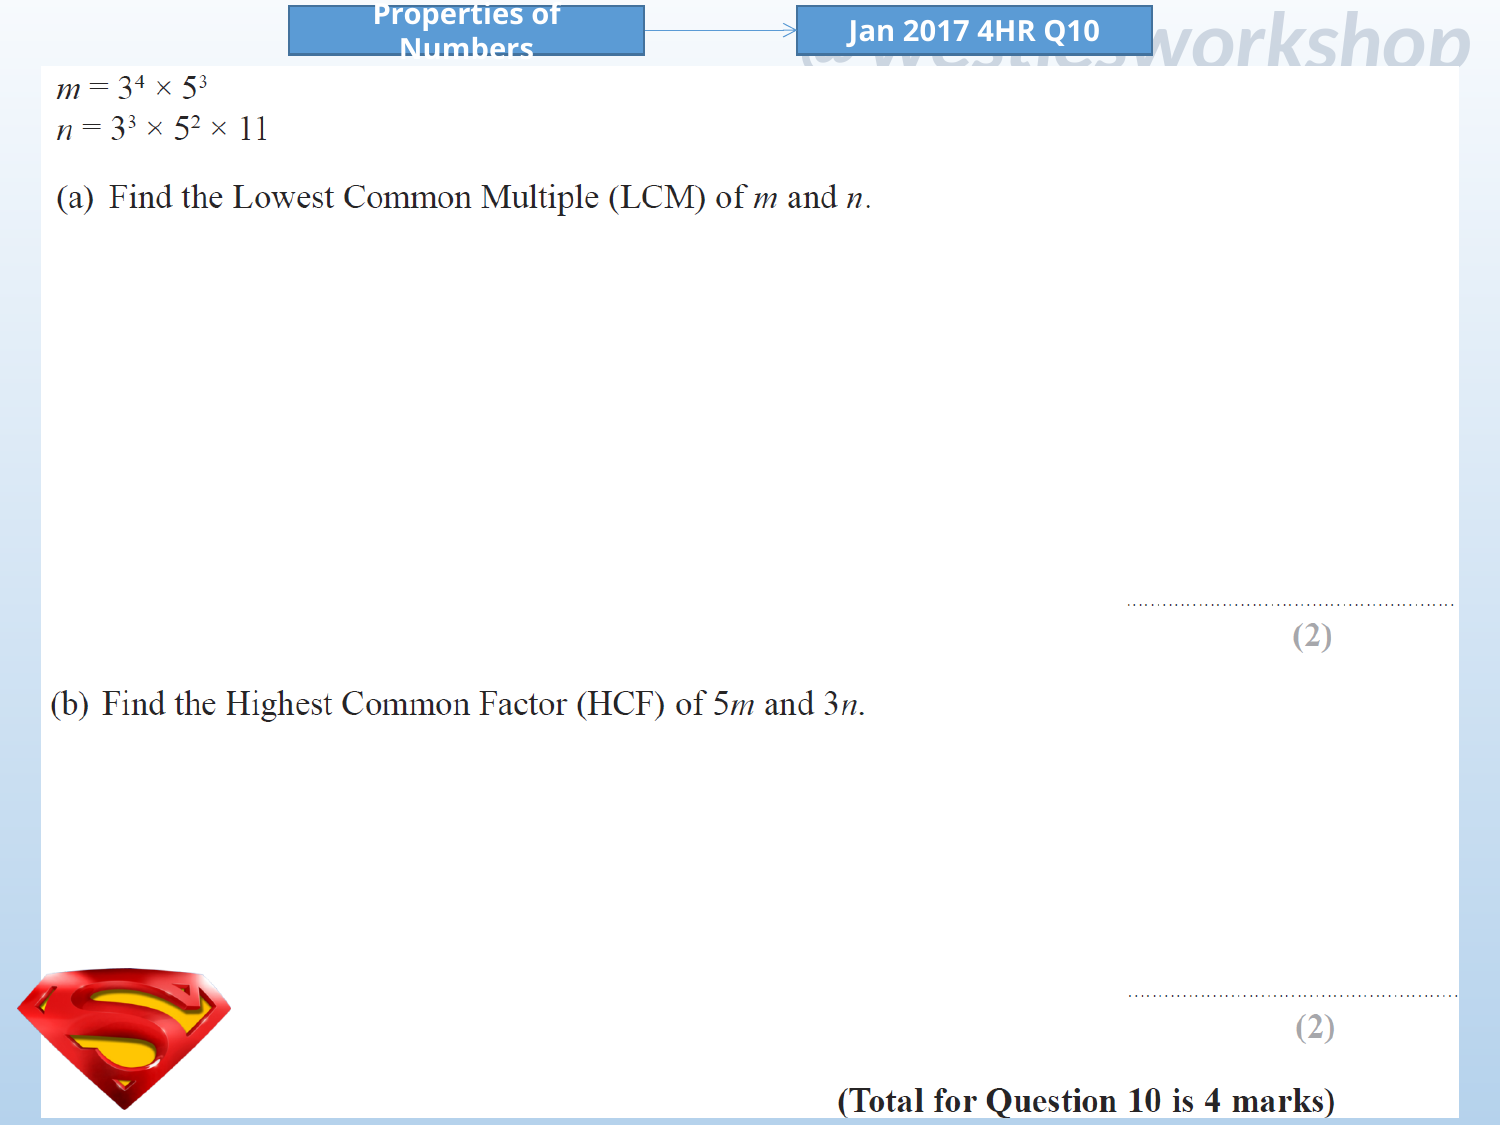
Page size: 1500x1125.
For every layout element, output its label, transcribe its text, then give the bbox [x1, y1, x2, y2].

picture [17, 66, 1459, 1118]
text_box Properties of Numbers [288, 5, 645, 56]
text_box Jan 2017 4HR Q10 [796, 5, 1153, 56]
